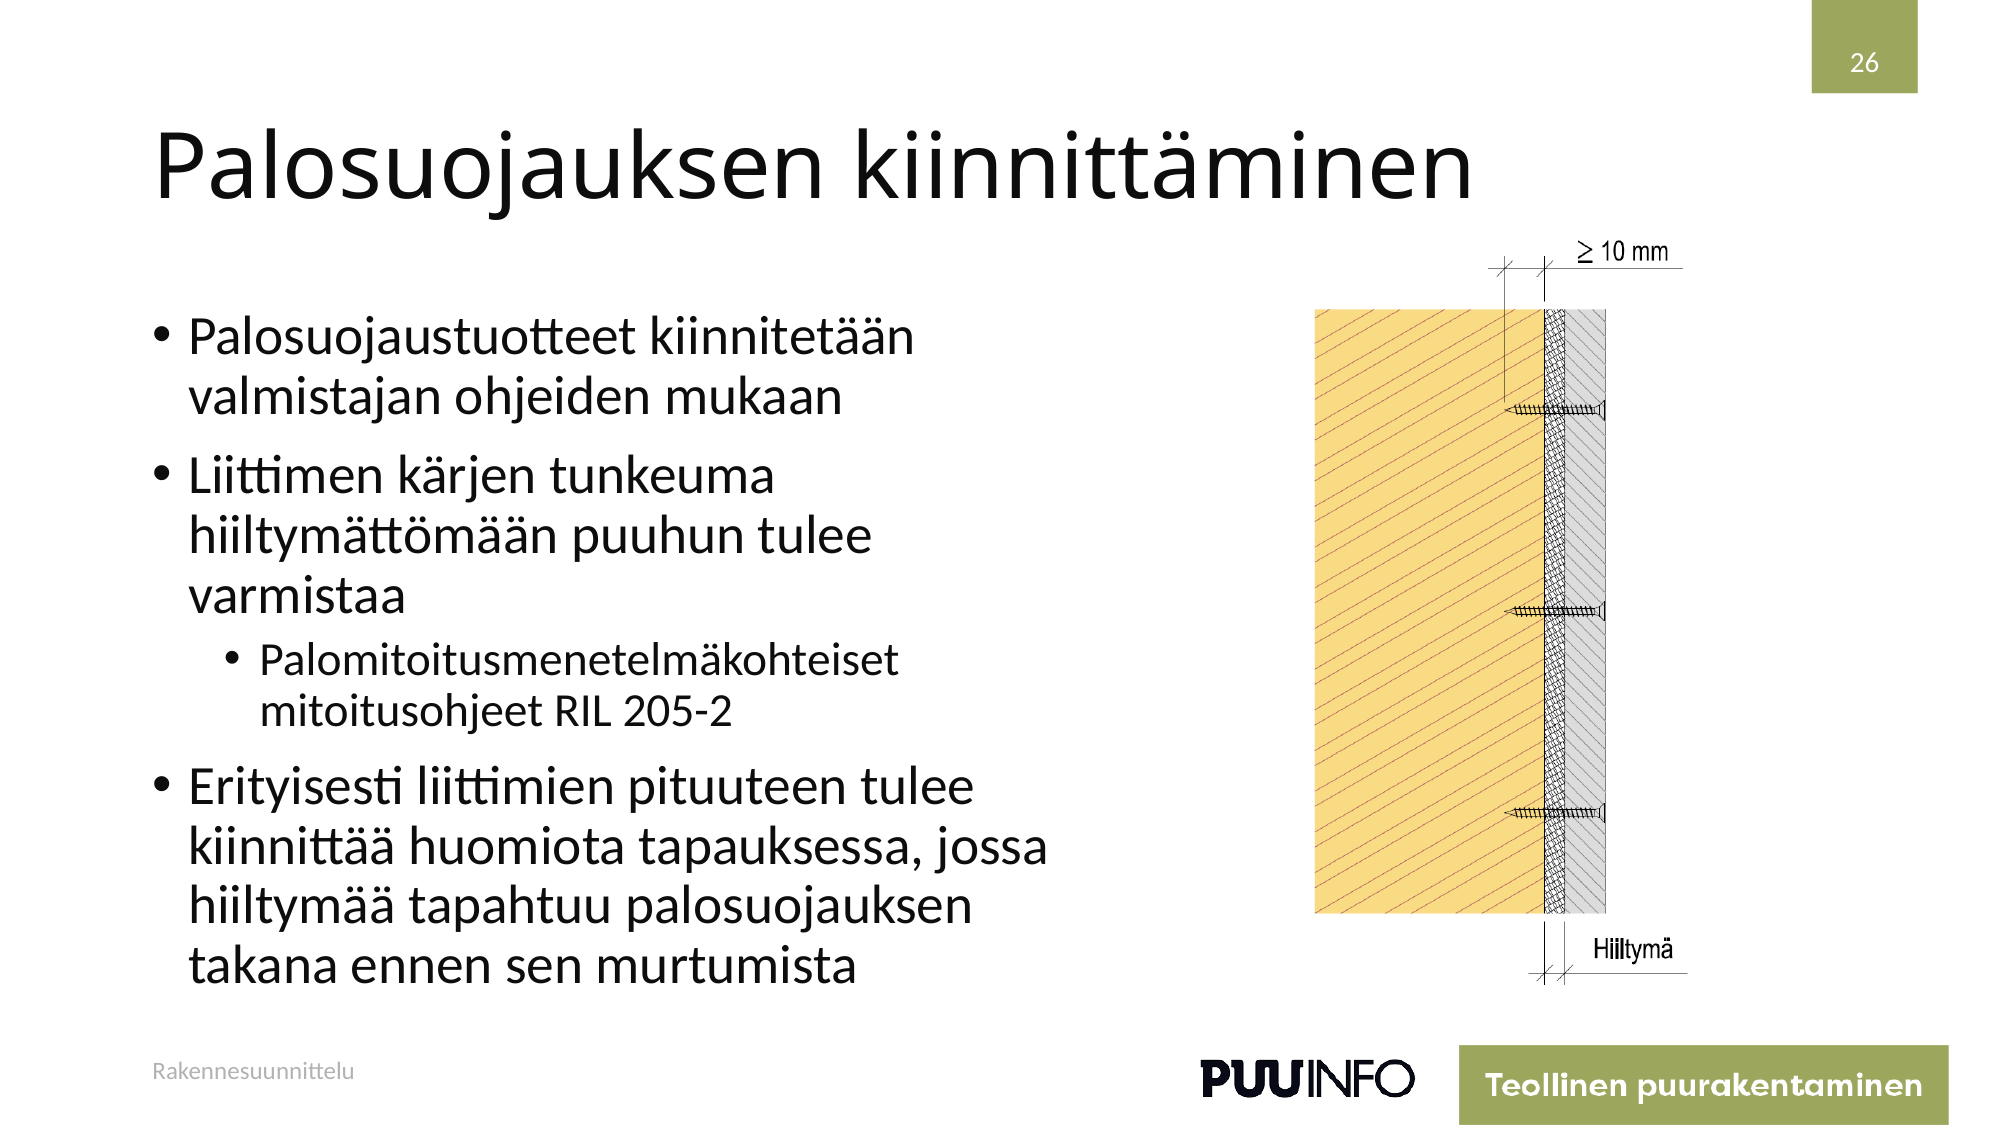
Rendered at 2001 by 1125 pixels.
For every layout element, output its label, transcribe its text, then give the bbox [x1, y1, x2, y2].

slide_number 26 [1811, 29, 1918, 93]
list Palosuojaustuotteet kiinnitetään valmistajan ohjeiden mukaan Liittimen kärjen tunkeuma hiiltymättömään puuhun tulee varmistaa Palomitoitusmenetelmäkohteiset mitoitusohjeet RIL 205-2 Erityisesti liittimien pituuteen tulee kiinnittää huomiota tapauksessa, jossa hiiltymää tapahtuu palosuojauksen takana ennen sen murtumista [137, 299, 1070, 1070]
title Palosuojauksen kiinnittäminen [137, 59, 1863, 278]
picture [0, 0, 2000, 1125]
footer Rakennesuunnittelu [137, 1039, 813, 1100]
